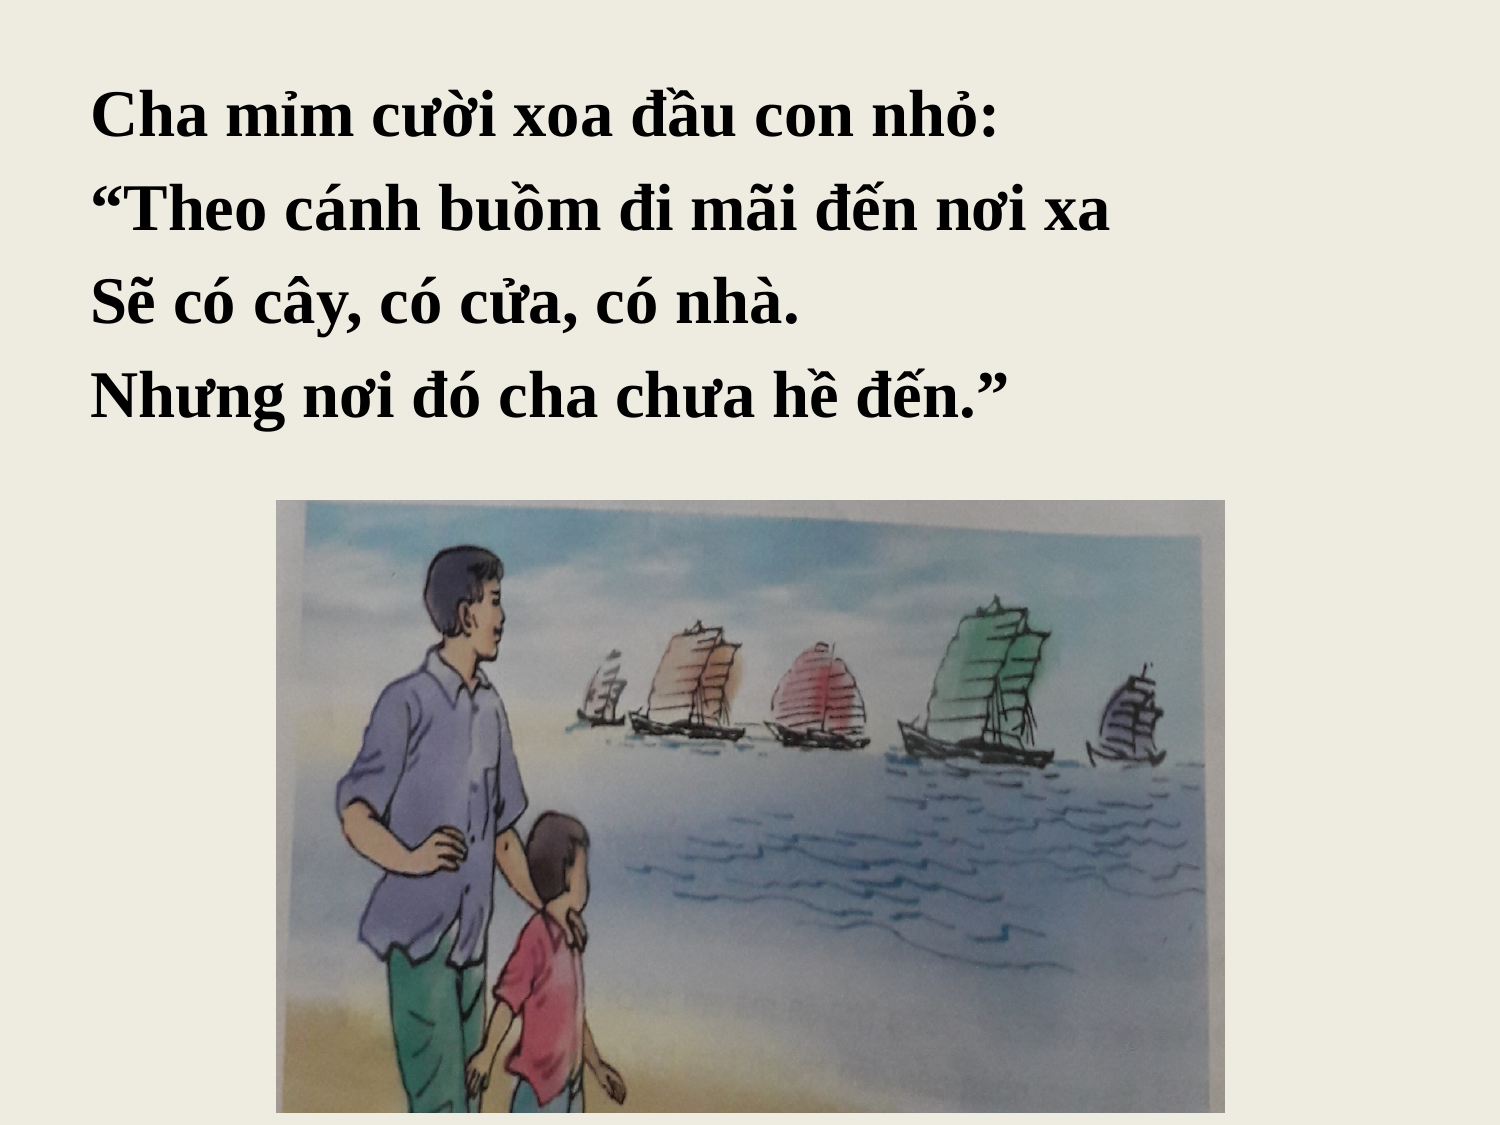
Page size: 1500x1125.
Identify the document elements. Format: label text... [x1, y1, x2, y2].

picture [277, 330, 1225, 1125]
list Cha mỉm cười xoa đầu con nhỏ: “Theo cánh buồm đi mãi đến nơi xa Sẽ có cây, có cửa, có nhà. Nhưng nơi đó cha chưa hề đến.” [75, 62, 1425, 1005]
